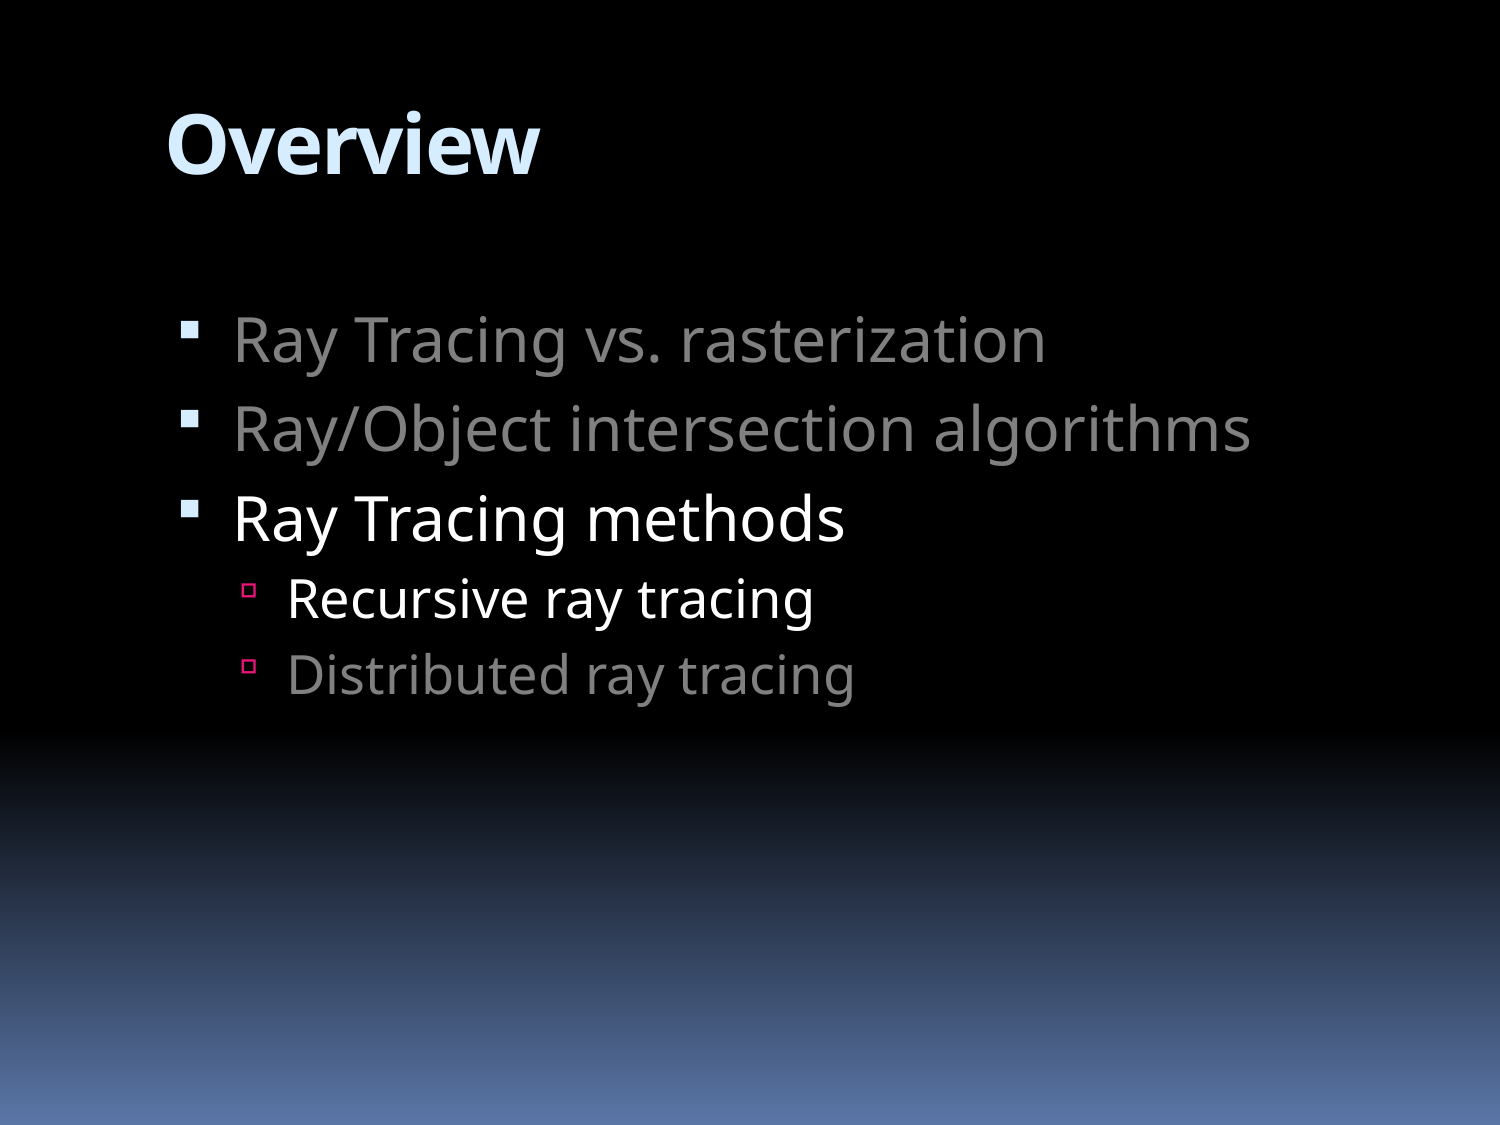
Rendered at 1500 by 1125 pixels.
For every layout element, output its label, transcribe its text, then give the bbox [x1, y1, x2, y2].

list Ray Tracing vs. rasterization Ray/Object intersection algorithms Ray Tracing methods Recursive ray tracing Distributed ray tracing [150, 292, 1425, 1043]
title Overview [150, 83, 1425, 234]
